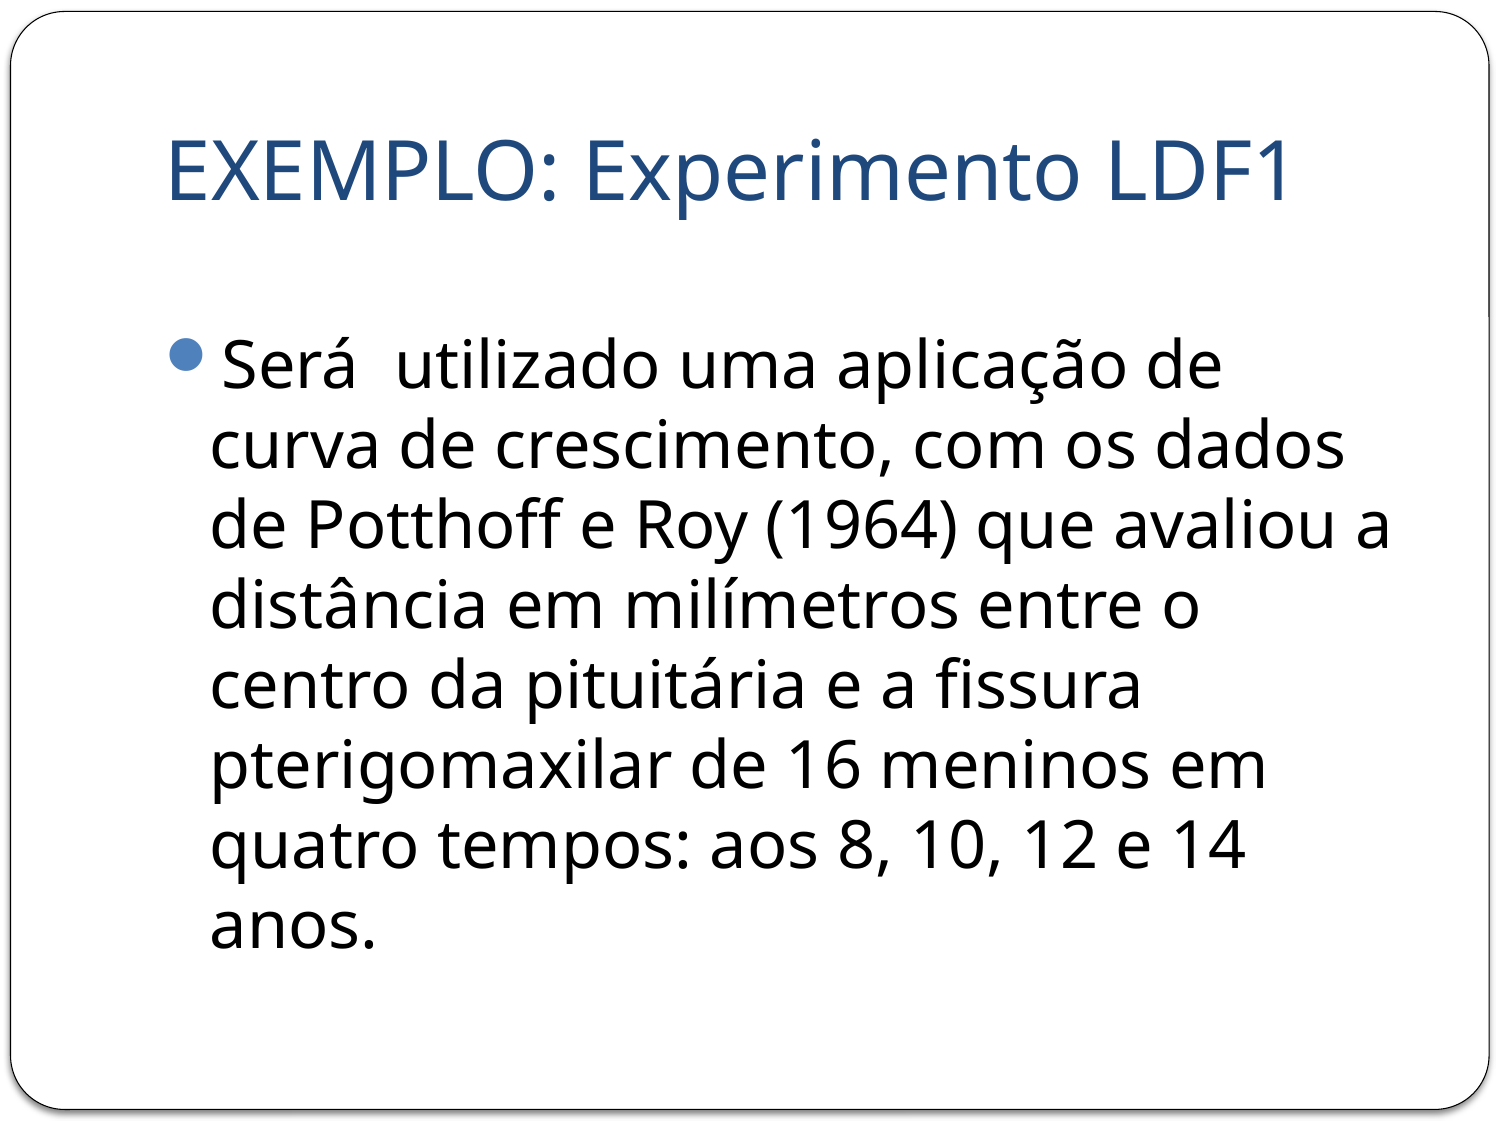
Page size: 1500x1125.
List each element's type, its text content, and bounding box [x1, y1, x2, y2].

title EXEMPLO: Experimento LDF1 [150, 45, 1425, 233]
list Será utilizado uma aplicação de curva de crescimento, com os dados de Potthoff e Roy (1964) que avaliou a distância em milímetros entre o centro da pituitária e a fissura pterigomaxilar de 16 meninos em quatro tempos: aos 8, 10, 12 e 14 anos. [150, 237, 1425, 988]
